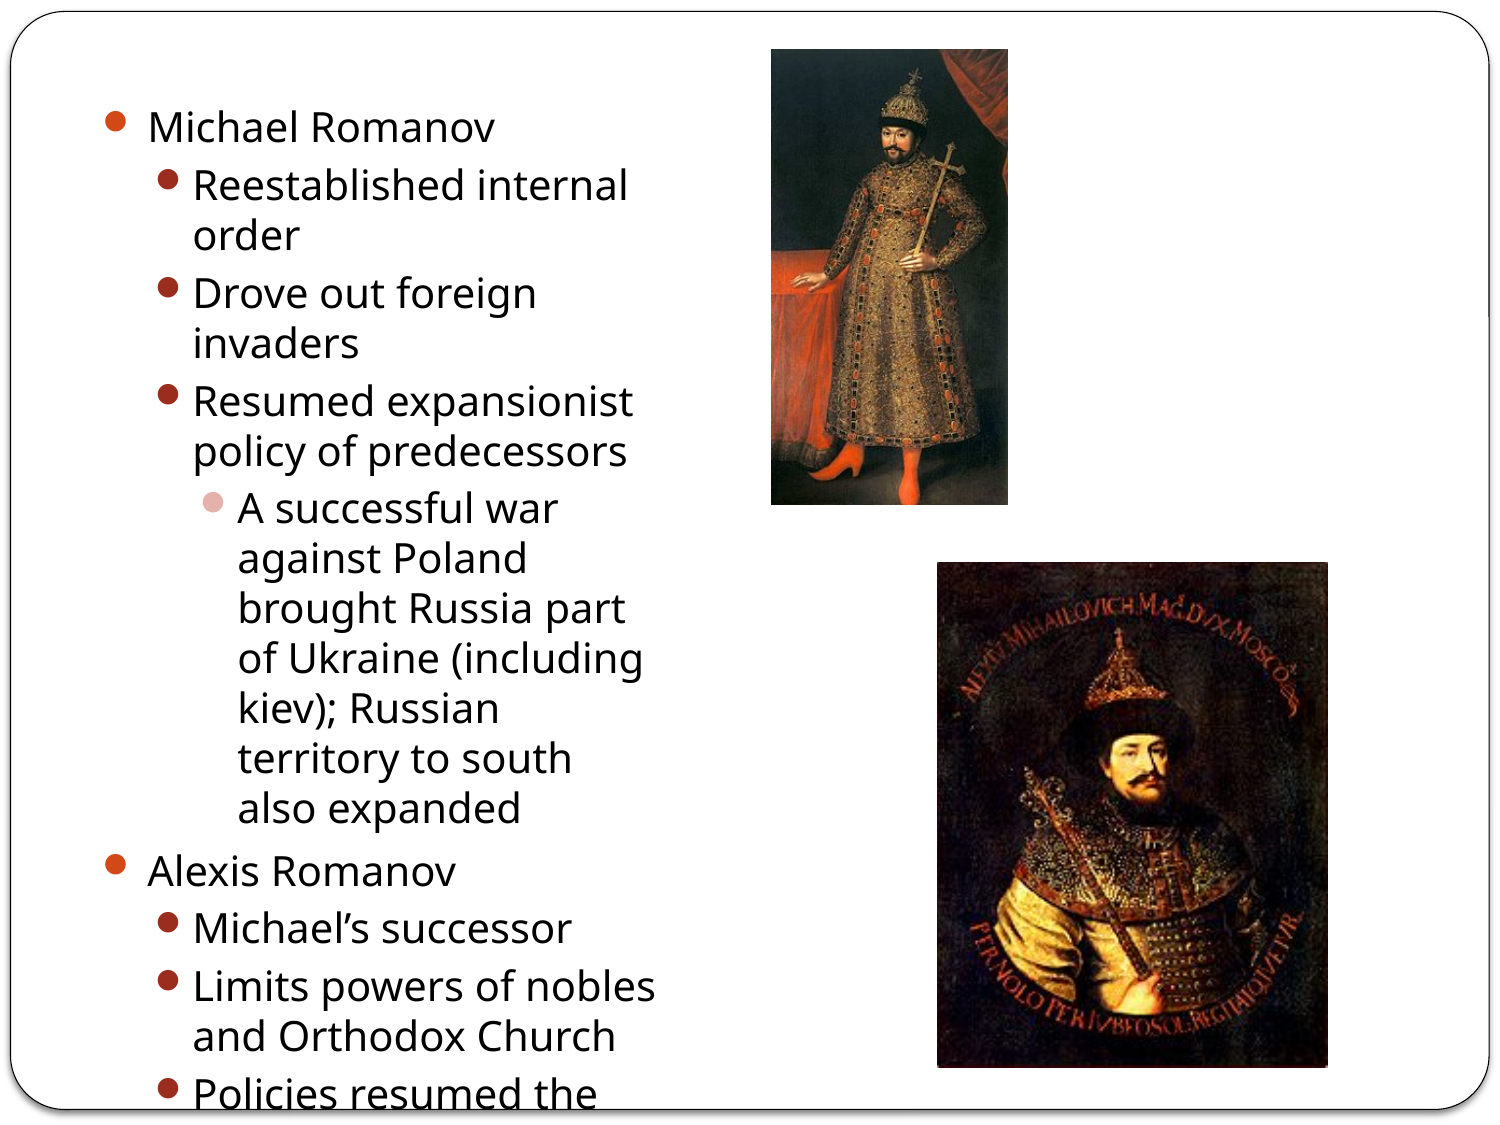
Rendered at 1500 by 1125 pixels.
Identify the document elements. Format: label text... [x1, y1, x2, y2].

picture [937, 562, 1328, 1068]
picture [770, 49, 1008, 506]
list Michael Romanov Reestablished internal order Drove out foreign invaders Resumed expansionist policy of predecessors A successful war against Poland brought Russia part of Ukraine (including kiev); Russian territory to south also expanded Alexis Romanov Michael’s successor Limits powers of nobles and Orthodox Church Policies resumed the Orthodox tradition of state control over the church [87, 93, 675, 619]
